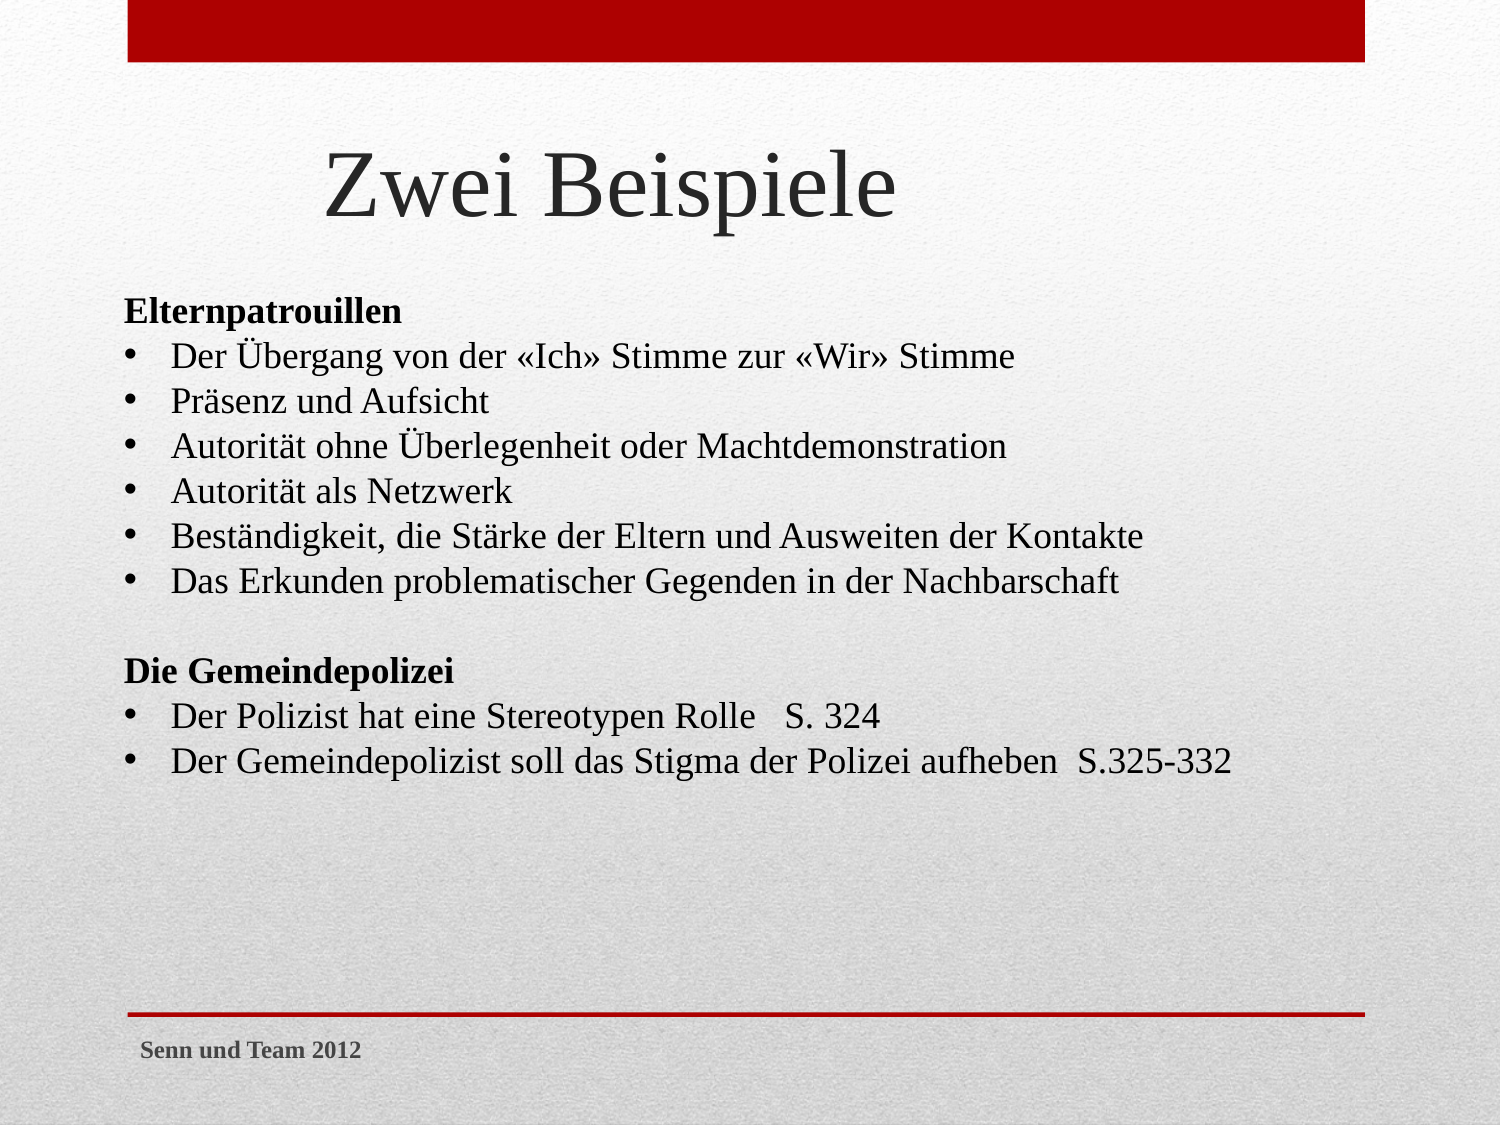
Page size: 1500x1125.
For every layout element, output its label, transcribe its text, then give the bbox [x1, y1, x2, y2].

text_box Elternpatrouillen Der Übergang von der «Ich» Stimme zur «Wir» Stimme Präsenz und Aufsicht Autorität ohne Überlegenheit oder Machtdemonstration Autorität als Netzwerk Beständigkeit, die Stärke der Eltern und Ausweiten der Kontakte Das Erkunden problematischer Gegenden in der Nachbarschaft Die Gemeindepolizei Der Polizist hat eine Stereotypen Rolle S. 324 Der Gemeindepolizist soll das Stigma der Polizei aufheben S.325-332 [108, 278, 1420, 834]
title Zwei Beispiele [307, 113, 1421, 244]
footer Senn und Team 2012 [125, 1018, 925, 1079]
